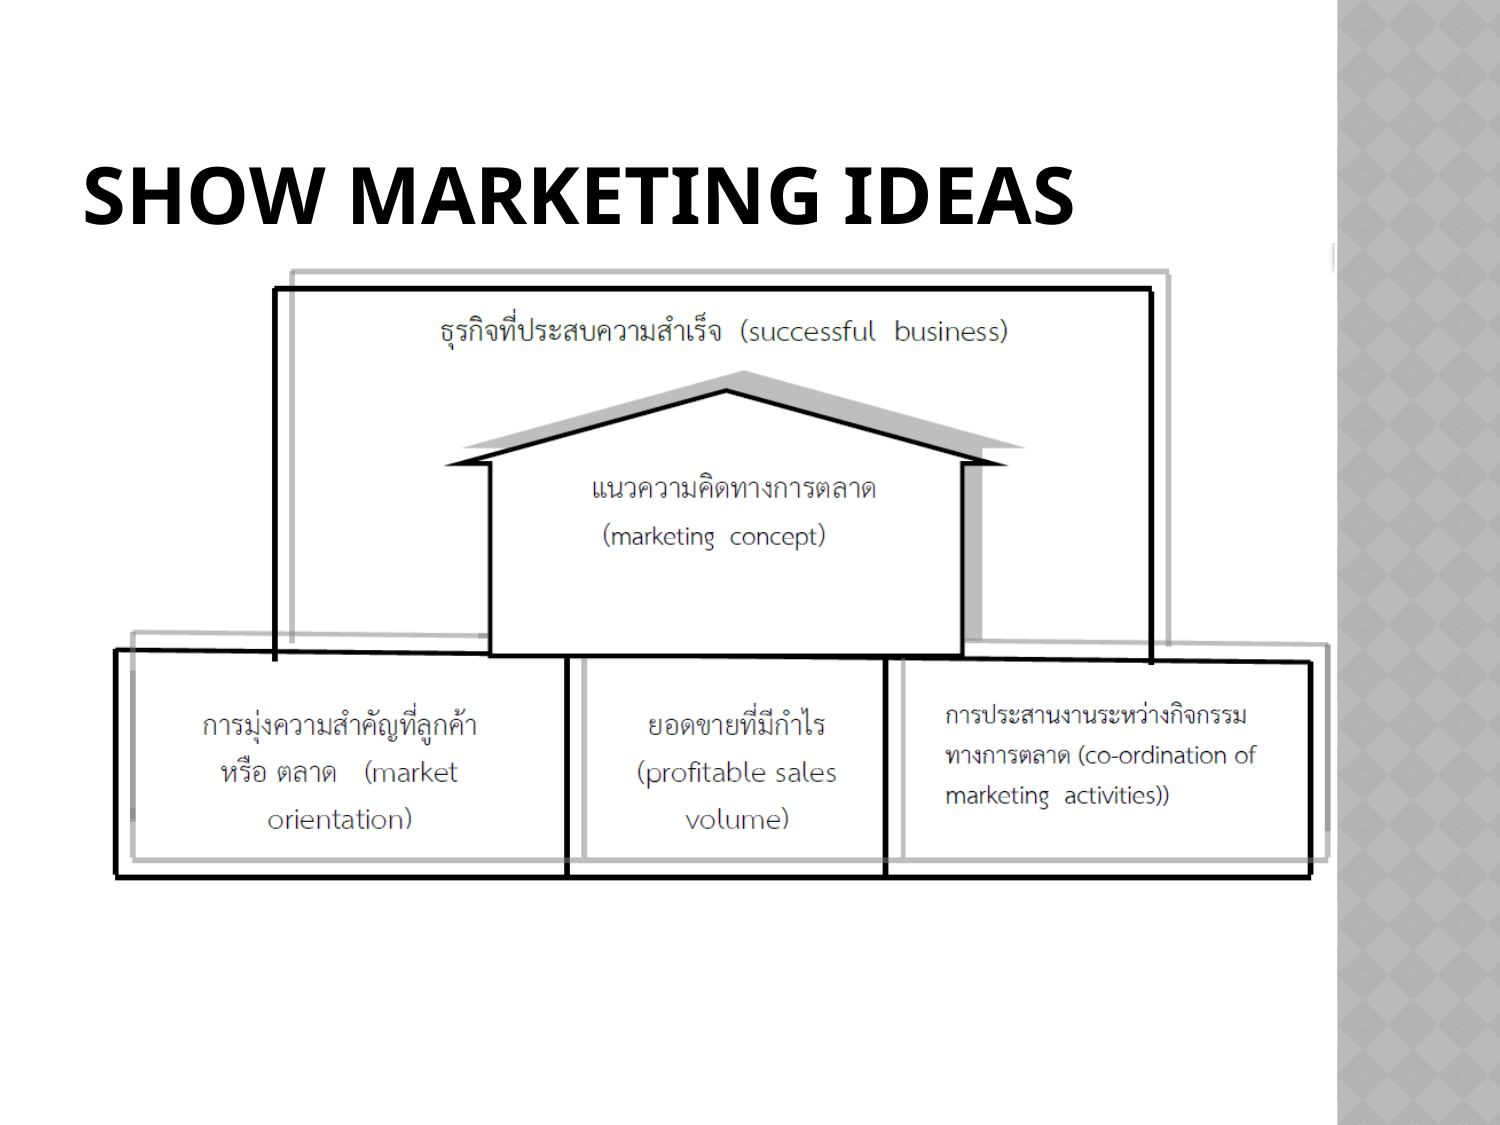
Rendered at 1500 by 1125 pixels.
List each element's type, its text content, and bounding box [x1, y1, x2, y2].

title show marketing ideas [75, 52, 1263, 240]
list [99, 243, 1335, 919]
